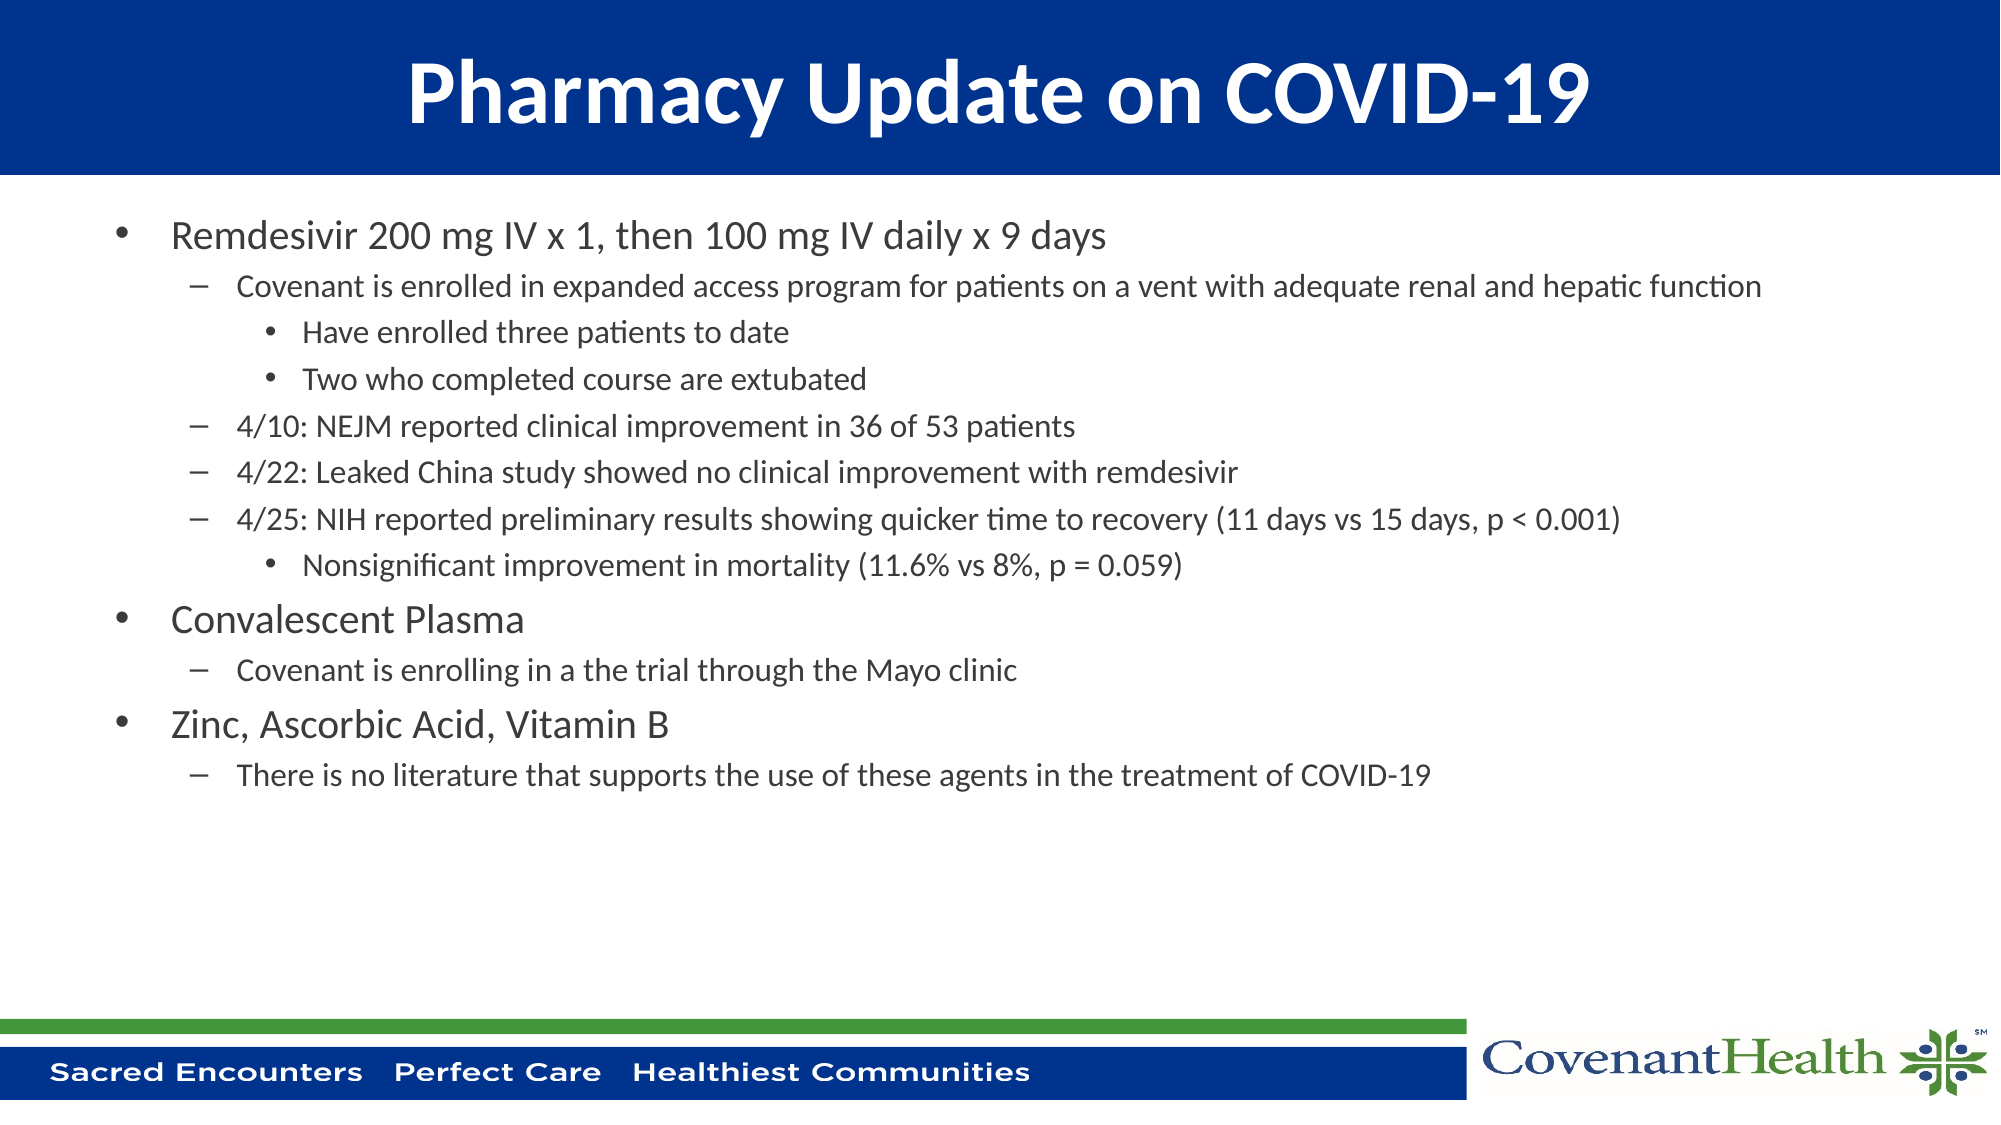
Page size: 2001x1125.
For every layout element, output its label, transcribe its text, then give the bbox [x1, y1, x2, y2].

list Remdesivir 200 mg IV x 1, then 100 mg IV daily x 9 days Covenant is enrolled in expanded access program for patients on a vent with adequate renal and hepatic function Have enrolled three patients to date Two who completed course are extubated 4/10: NEJM reported clinical improvement in 36 of 53 patients 4/22: Leaked China study showed no clinical improvement with remdesivir 4/25: NIH reported preliminary results showing quicker time to recovery (11 days vs 15 days, p < 0.001) Nonsignificant improvement in mortality (11.6% vs 8%, p = 0.059) Convalescent Plasma Covenant is enrolling in a the trial through the Mayo clinic Zinc, Ascorbic Acid, Vitamin B There is no literature that supports the use of these agents in the treatment of COVID-19 [99, 200, 1900, 1005]
picture [1483, 1029, 1987, 1096]
title Pharmacy Update on COVID-19 [99, 24, 1900, 163]
picture [50, 1062, 1029, 1081]
